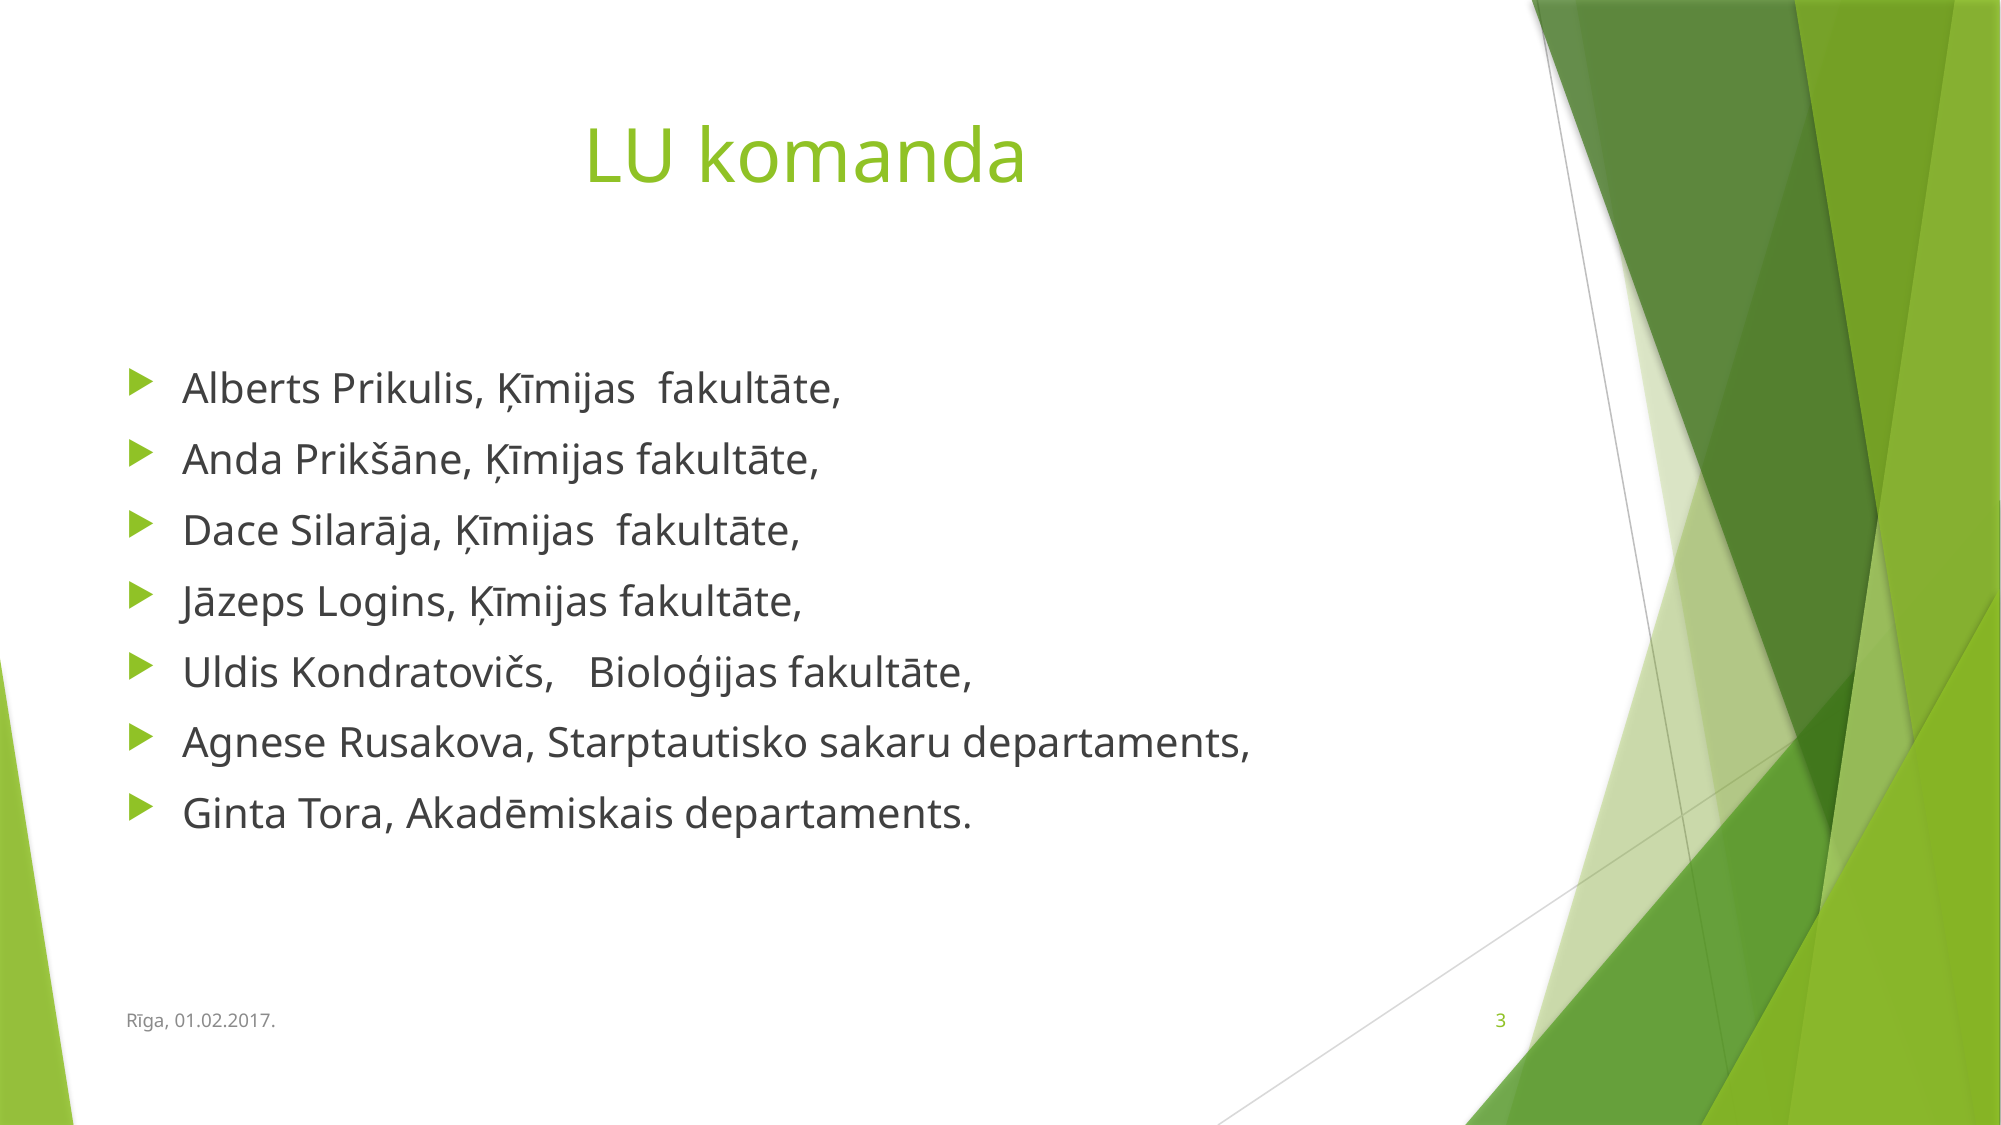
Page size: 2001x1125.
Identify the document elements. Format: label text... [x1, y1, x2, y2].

list Alberts Prikulis, Ķīmijas fakultāte, Anda Prikšāne, Ķīmijas fakultāte, Dace Silarāja, Ķīmijas fakultāte, Jāzeps Logins, Ķīmijas fakultāte, Uldis Kondratovičs, Bioloģijas fakultāte, Agnese Rusakova, Starptautisko sakaru departaments, Ginta Tora, Akadēmiskais departaments. [111, 354, 1522, 992]
slide_number 3 [1409, 991, 1522, 1051]
title LU komanda [111, 99, 1522, 317]
footer Rīga, 01.02.2017. [111, 991, 1145, 1051]
